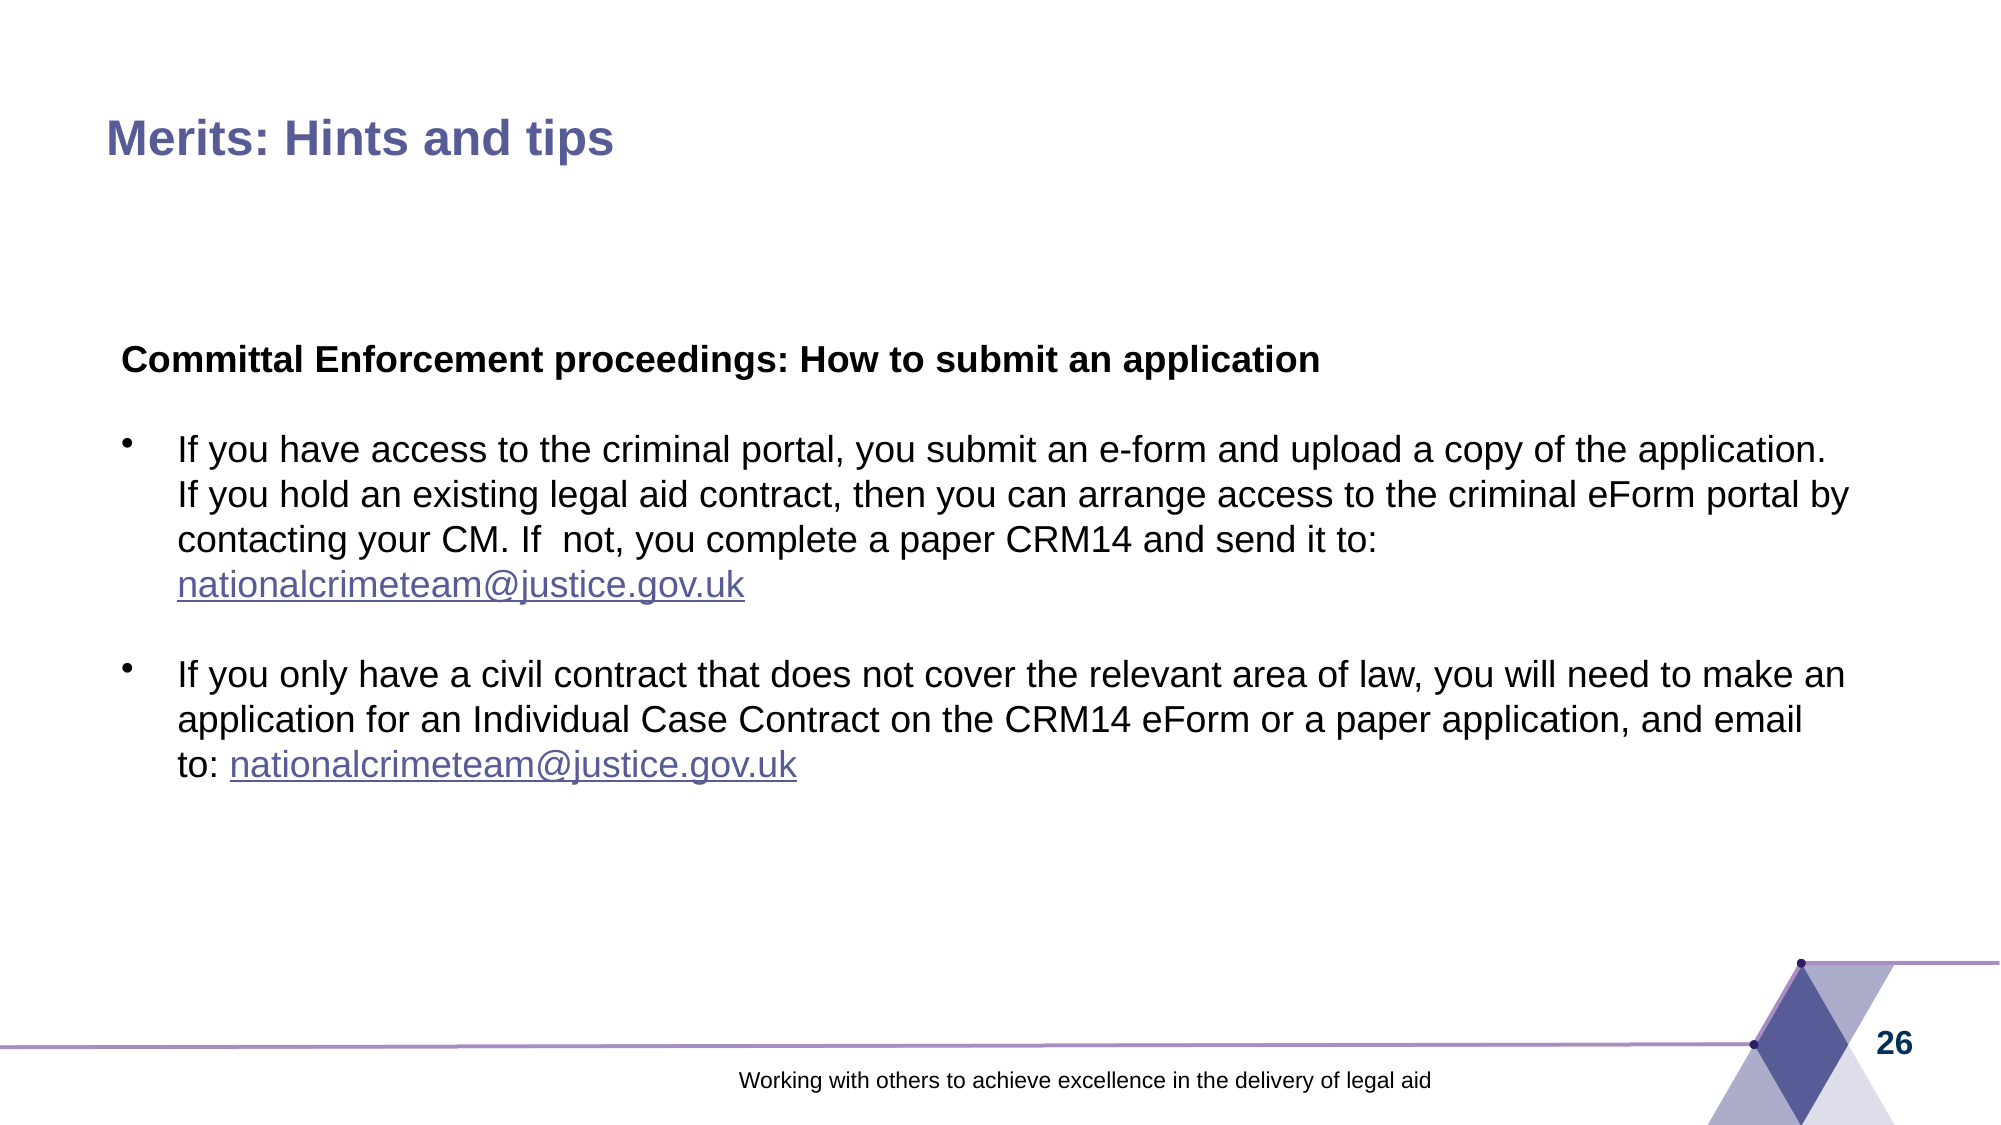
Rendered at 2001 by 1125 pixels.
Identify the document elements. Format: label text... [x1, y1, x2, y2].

title Merits: Hints and tips [106, 111, 1913, 169]
picture [0, 1, 2000, 1125]
text_box Committal Enforcement proceedings: How to submit an application If you have access to the criminal portal, you submit an e-form and upload a copy of the application. If you hold an existing legal aid contract, then you can arrange access to the criminal eForm portal by contacting your CM. If not, you complete a paper CRM14 and send it to: nationalcrimeteam@justice.gov.uk If you only have a civil contract that does not cover the relevant area of law, you will need to make an application for an Individual Case Contract on the CRM14 eForm or a paper application, and email to: nationalcrimeteam@justice.gov.uk [106, 327, 1866, 793]
footer Working with others to achieve excellence in the delivery of legal aid [314, 1038, 1433, 1093]
slide_number 26 [1865, 1020, 1925, 1063]
